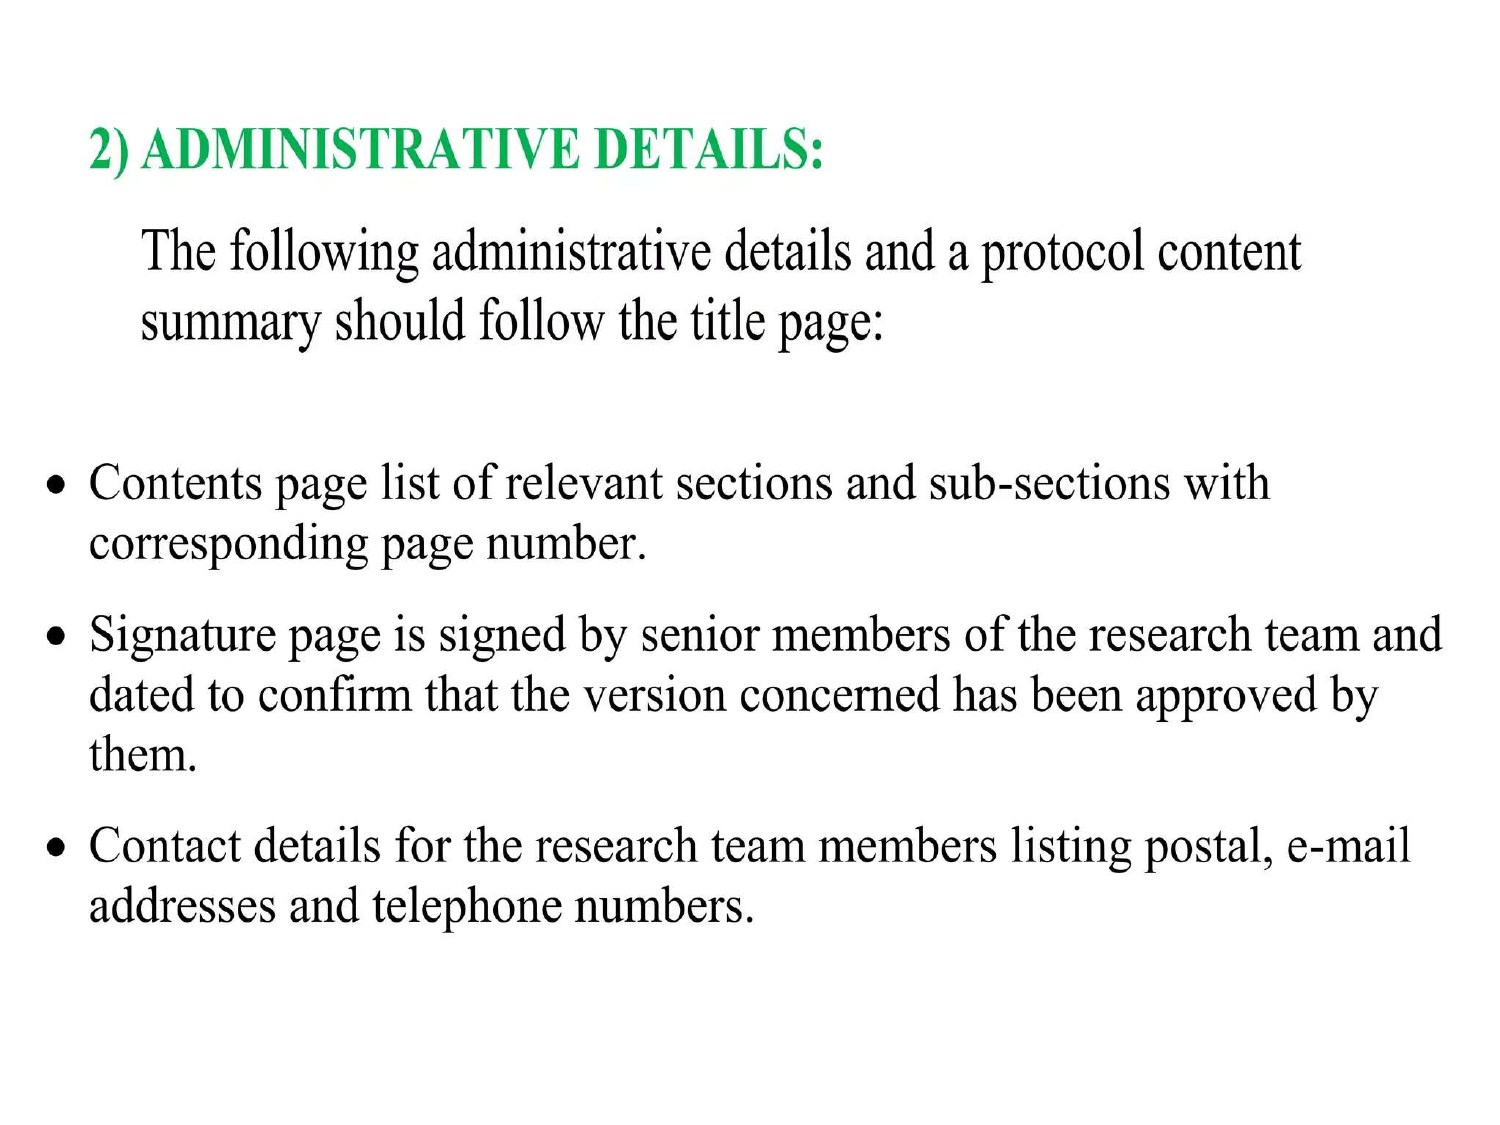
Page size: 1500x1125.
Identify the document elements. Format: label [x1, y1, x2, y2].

picture [0, 27, 1500, 353]
picture [0, 388, 1500, 977]
